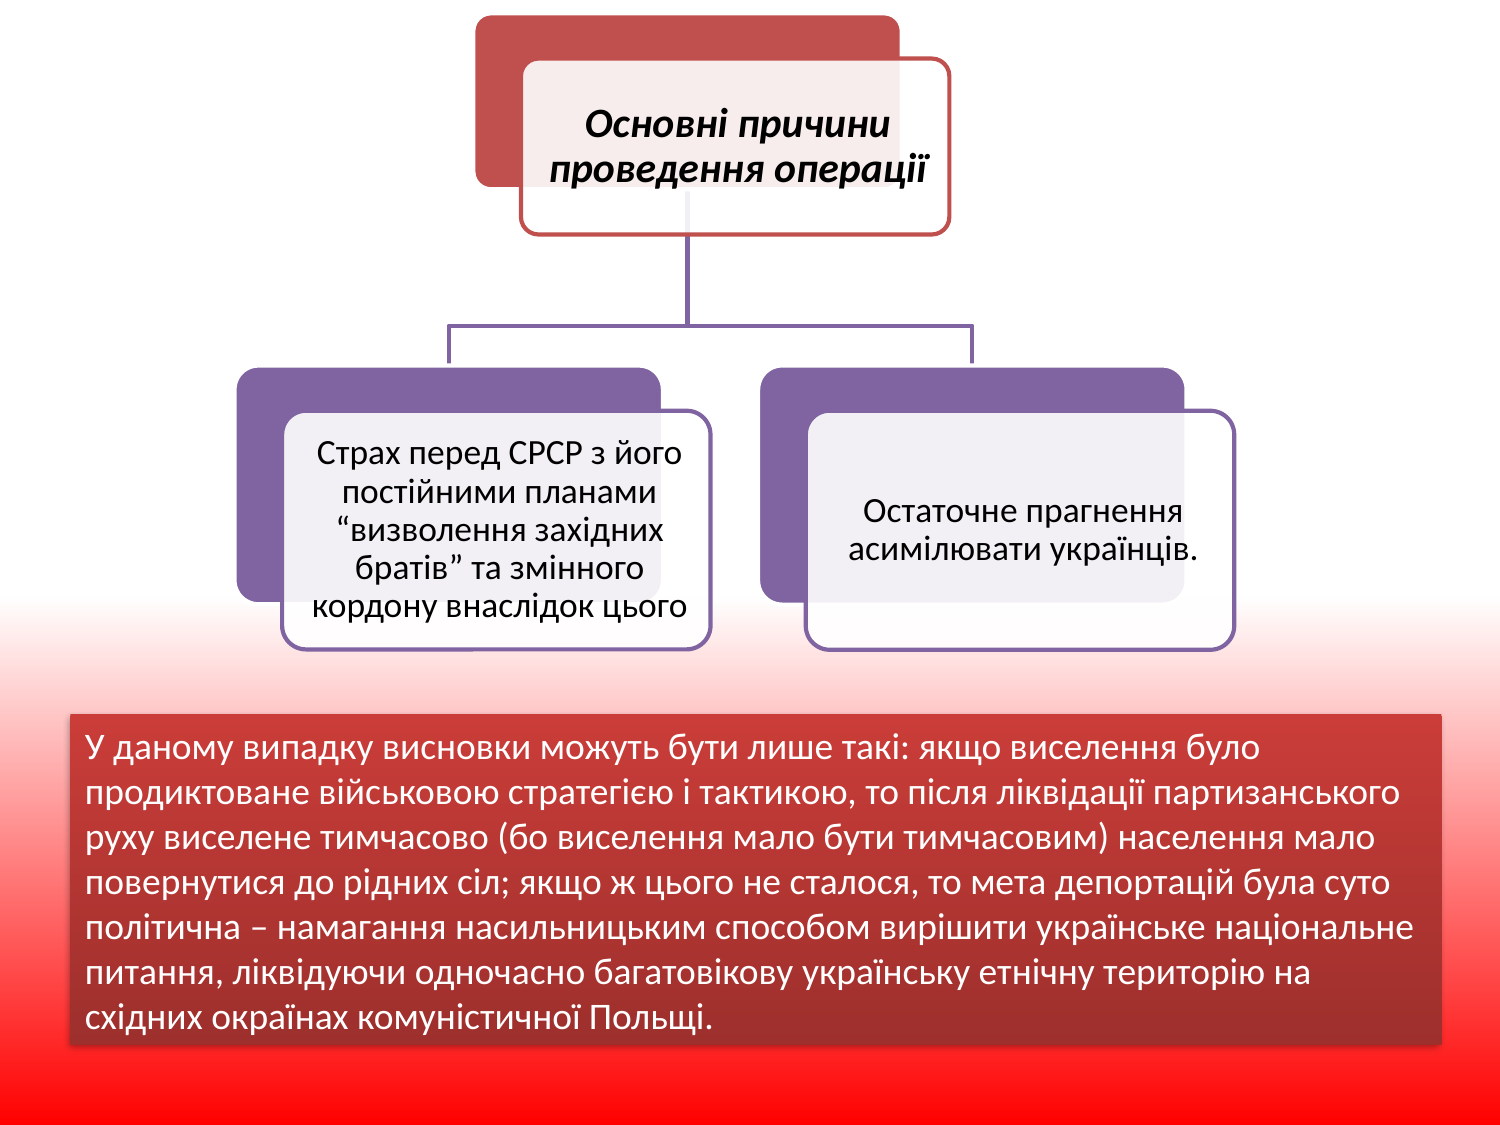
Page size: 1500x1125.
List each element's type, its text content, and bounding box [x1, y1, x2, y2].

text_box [234, 58, 1235, 657]
text_box У даному випадку висновки можуть бути лише такі: якщо виселення було продиктоване військовою стратегією і тактикою, то після ліквідації партизанського руху виселене тимчасово (бо виселення мало бути тимчасовим) населення мало повернутися до рідних сіл; якщо ж цього не сталося, то мета депортацій була суто політична – намагання насильницьким способом вирішити українське національне питання, ліквідуючи одночасно багатовікову українську етнічну територію на східних окраїнах комуністичної Польщі. [70, 714, 1442, 1045]
